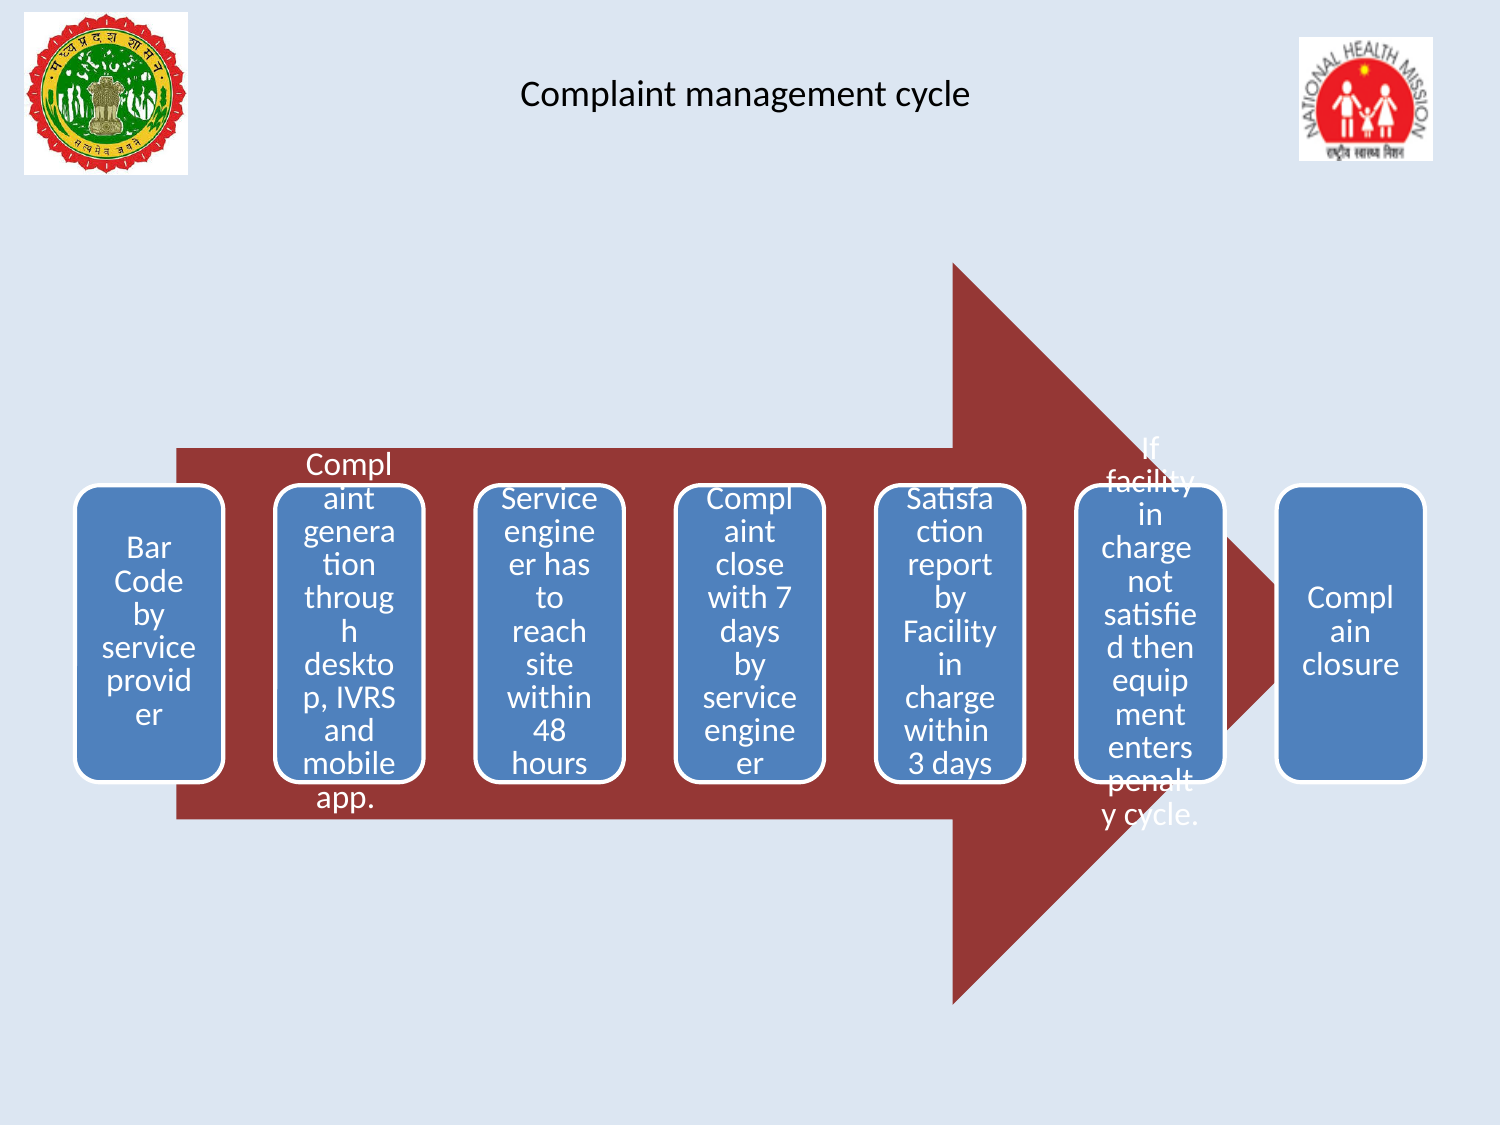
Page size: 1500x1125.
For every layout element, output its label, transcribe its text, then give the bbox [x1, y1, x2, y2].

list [74, 262, 1426, 1006]
picture [24, 12, 188, 176]
picture [1299, 37, 1433, 161]
title Complaint management cycle [191, 45, 1294, 138]
